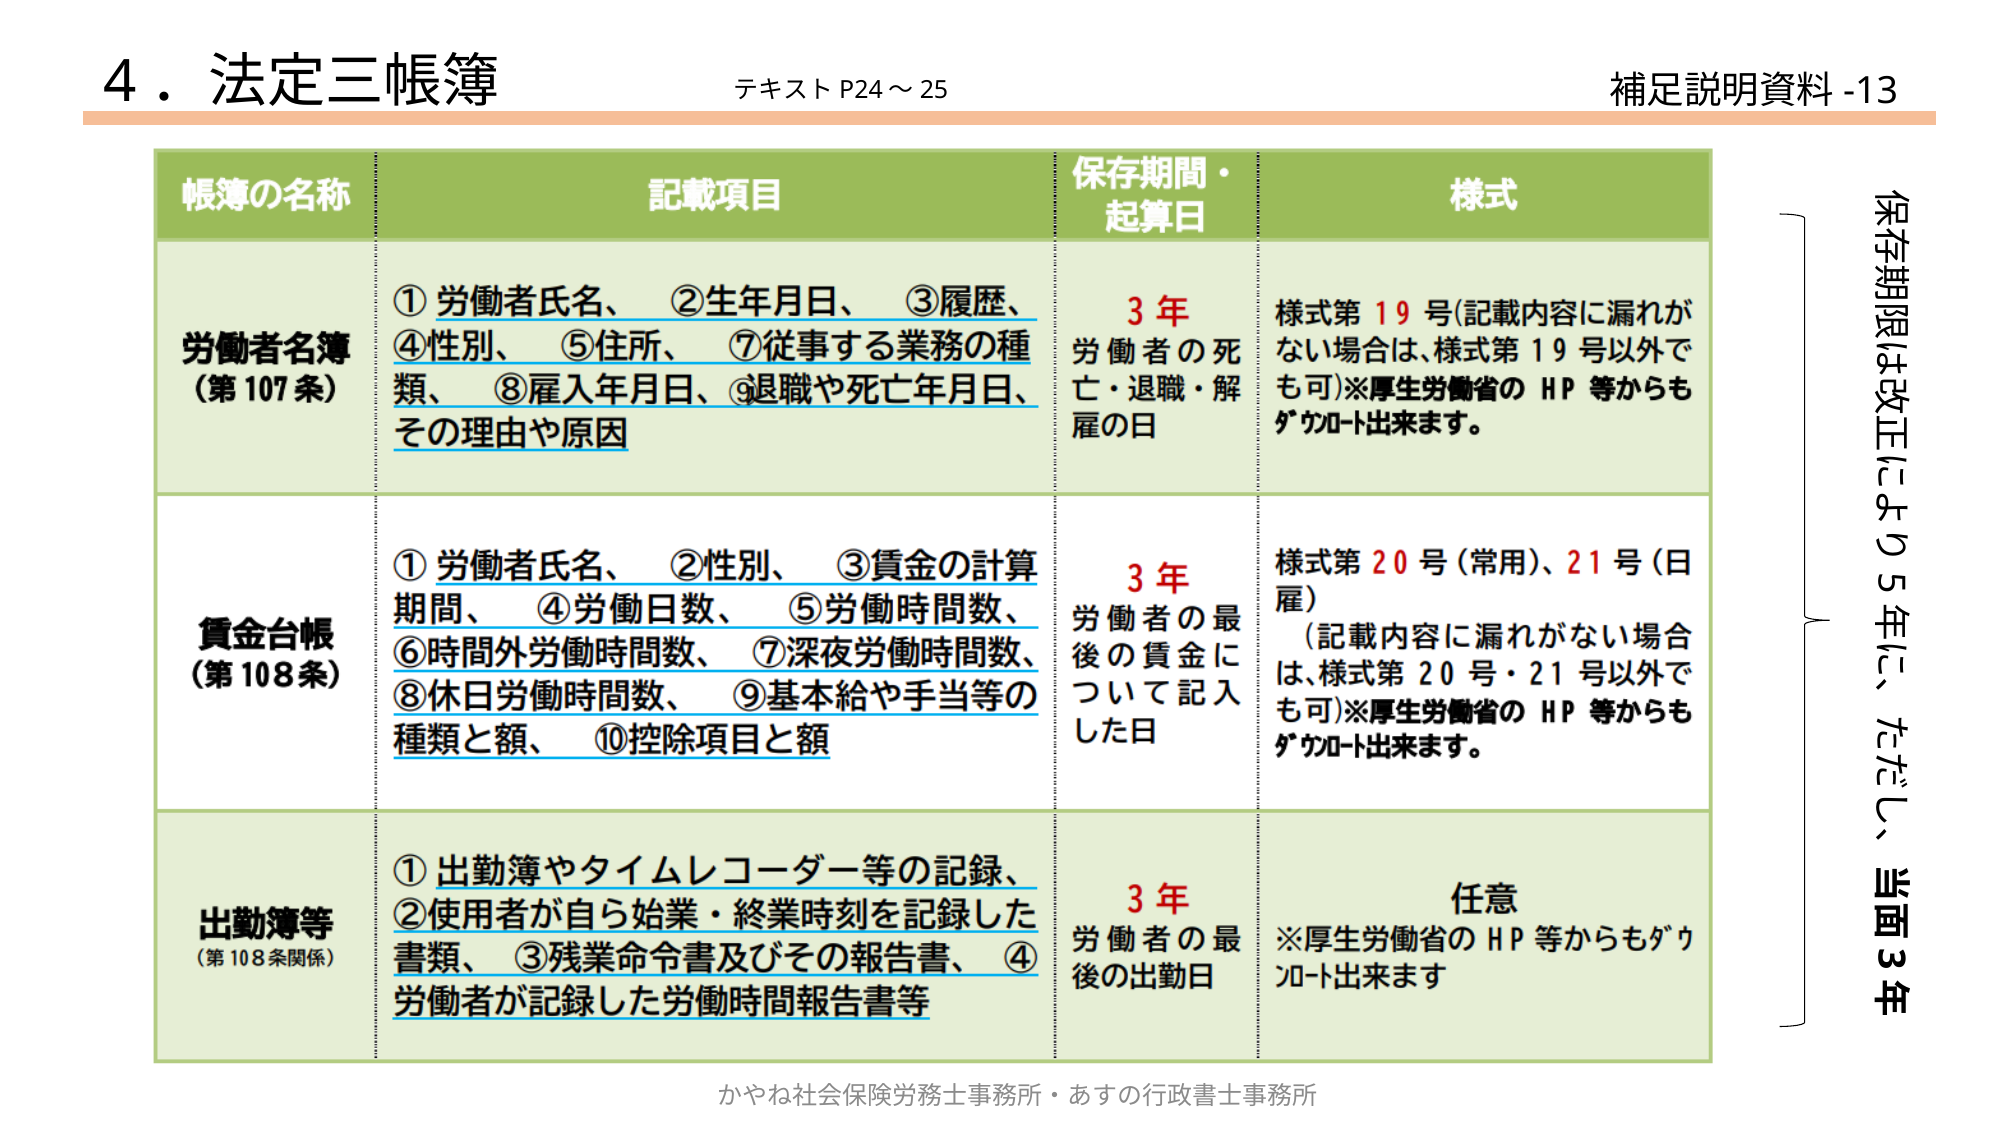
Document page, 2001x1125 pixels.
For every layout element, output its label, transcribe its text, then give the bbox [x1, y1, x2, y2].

footer かやね社会保険労務士事務所・あすの行政書士事務所 [680, 1071, 1356, 1125]
text_box テキストP24～25 [719, 65, 980, 111]
text_box 補足説明資料-13 [1594, 58, 1930, 118]
picture [141, 141, 1723, 1071]
text_box [1779, 213, 1830, 1028]
text_box 4．法定三帳簿 [88, 35, 680, 118]
text_box 保存期限は改正により5年に、ただし、当面3年 [1845, 174, 1924, 1102]
